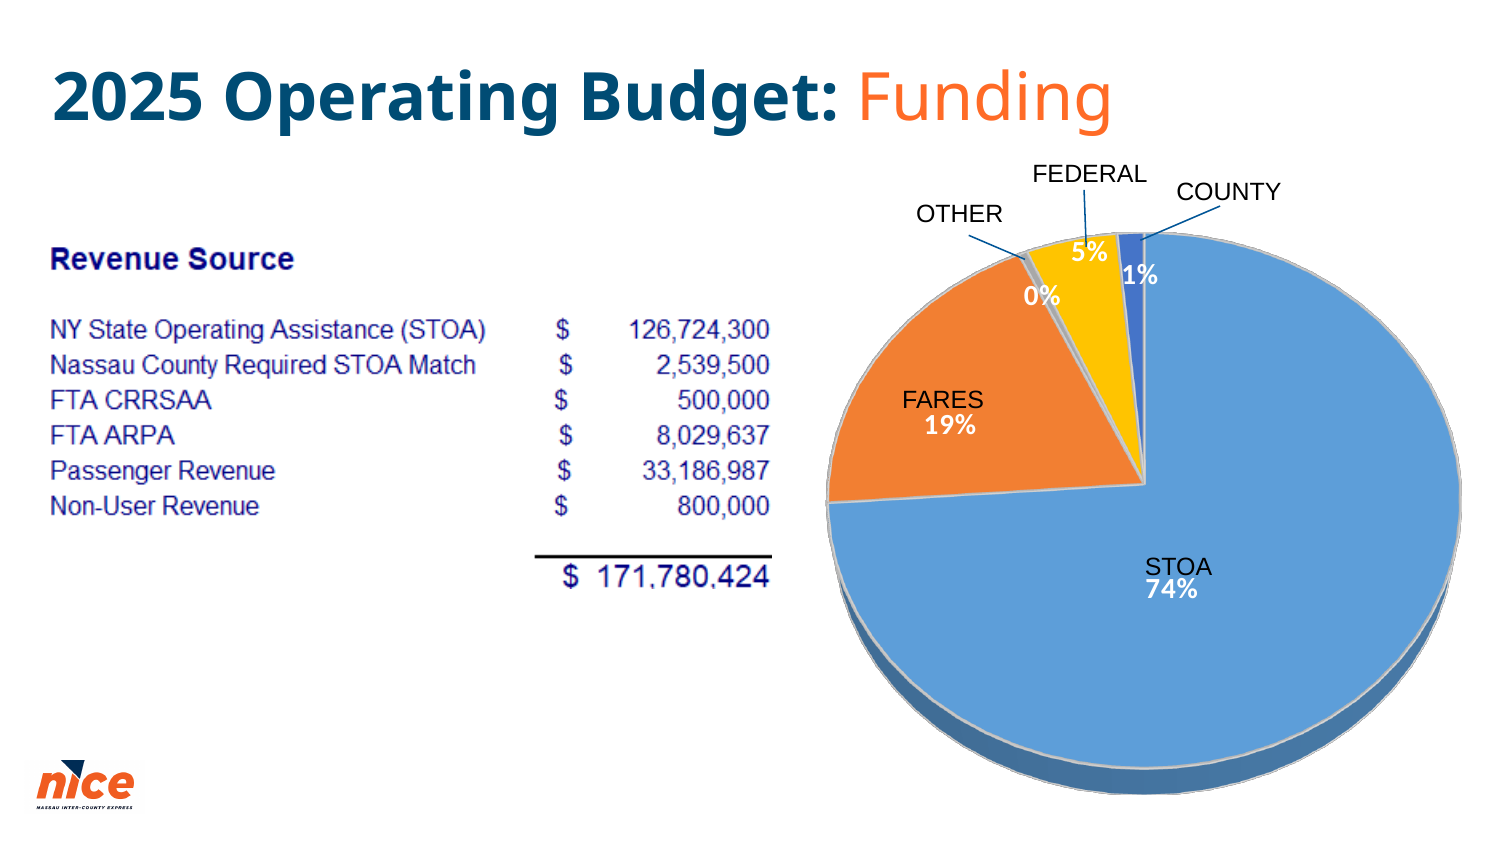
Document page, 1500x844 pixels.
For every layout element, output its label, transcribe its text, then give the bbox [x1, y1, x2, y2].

picture [49, 246, 712, 590]
text_box 2025 Operating Budget: Funding [37, 46, 1325, 142]
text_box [968, 235, 1026, 260]
chart [712, 150, 1500, 824]
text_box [1083, 189, 1087, 247]
picture [24, 760, 145, 814]
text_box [1140, 205, 1221, 241]
